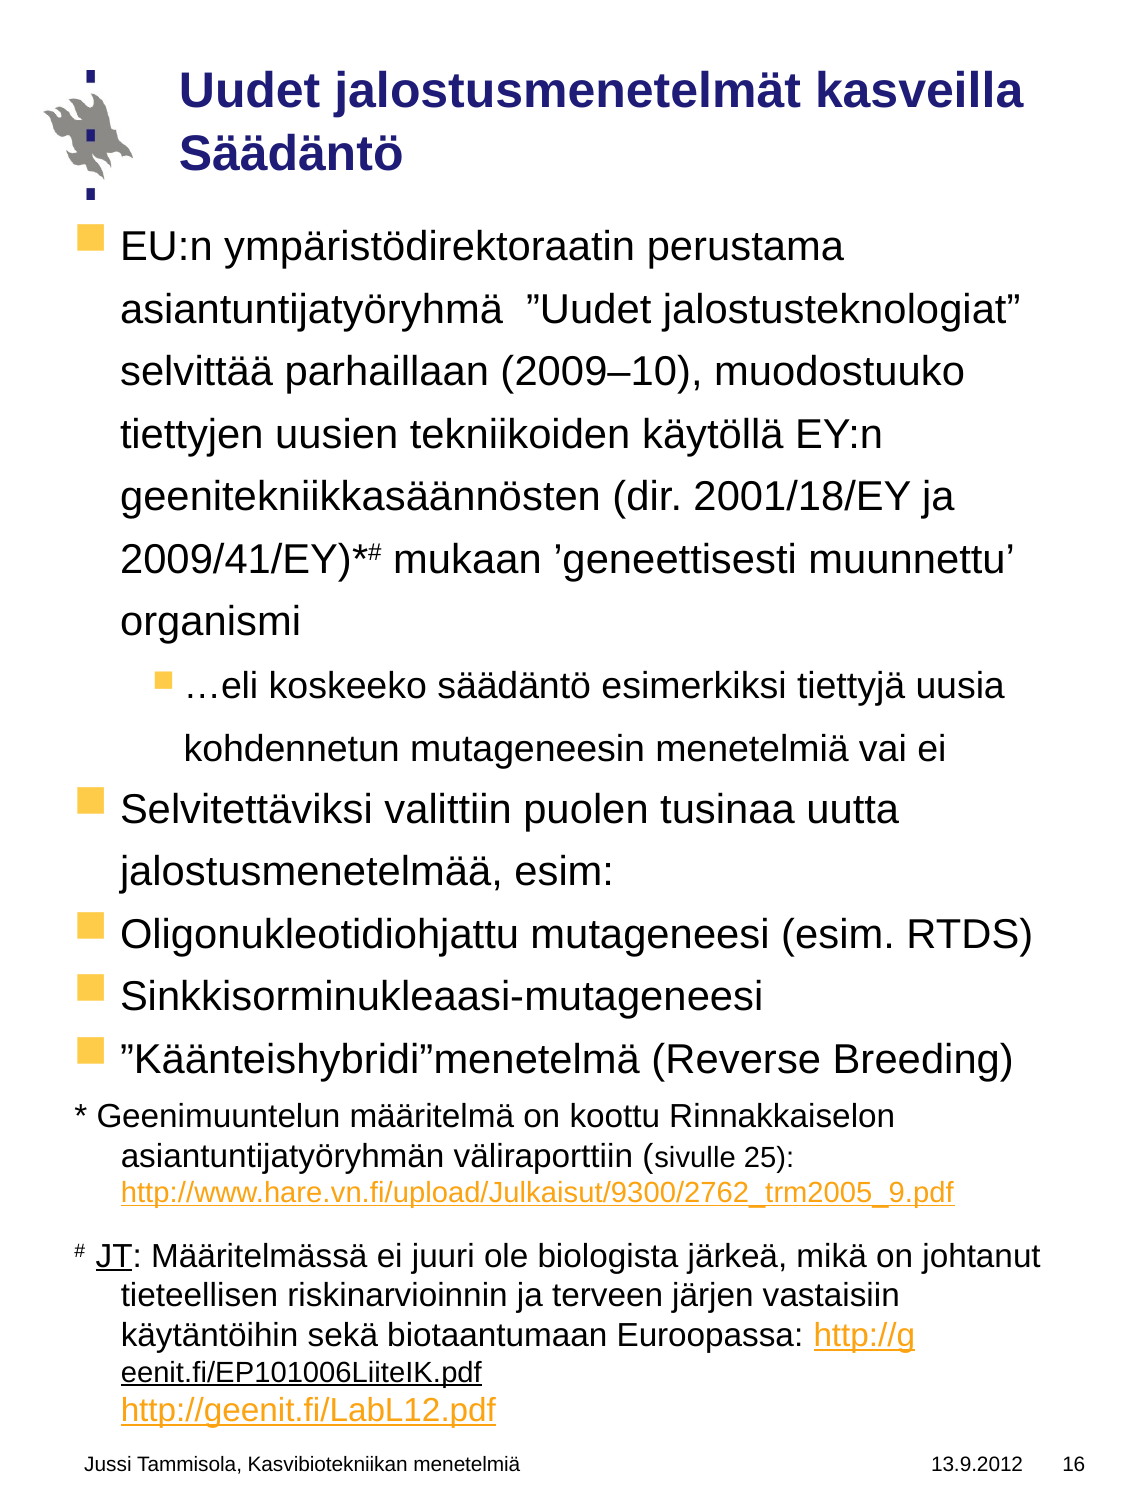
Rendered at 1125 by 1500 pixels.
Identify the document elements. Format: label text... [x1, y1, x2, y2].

footer Jussi Tammisola, Kasvibiotekniikan menetelmiä [83, 1442, 856, 1487]
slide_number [859, 1442, 1022, 1487]
list EU:n ympäristödirektoraatin perustama asiantuntijatyöryhmä ”Uudet jalostusteknologiat” selvittää parhaillaan (2009–10), muodostuuko tiettyjen uusien tekniikoiden käytöllä EY:n geenitekniikkasäännösten (dir. 2001/18/EY ja 2009/41/EY)*# mukaan ’geneettisesti muunnettu’ organismi …eli koskeeko säädäntö esimerkiksi tiettyjä uusia kohdennetun mutageneesin menetelmiä vai ei Selvitettäviksi valittiin puolen tusinaa uutta jalostusmenetelmää, esim: Oligonukleotidiohjattu mutageneesi (esim. RTDS) Sinkkisorminukleaasi-mutageneesi ”Käänteishybridi”menetelmä (Reverse Breeding) * Geenimuuntelun määritelmä on koottu Rinnakkaiselon asiantuntijatyöryhmän väliraporttiin (sivulle 25): http://www.hare.vn.fi/upload/Julkaisut/9300/2762_trm2005_9.pdf # JT: Määritelmässä ei juuri ole biologista järkeä, mikä on johtanut tieteellisen riskinarvioinnin ja terveen järjen vastaisiin käytäntöihin sekä biotaantumaan Euroopassa: http://geenit.fi/EP101006LiiteIK.pdf http://geenit.fi/LabL12.pdf [58, 198, 1088, 1436]
title Uudet jalostusmenetelmät kasveilla Säädäntö [163, 34, 1088, 188]
slide_number 16 [1022, 1442, 1086, 1487]
picture [43, 70, 133, 200]
